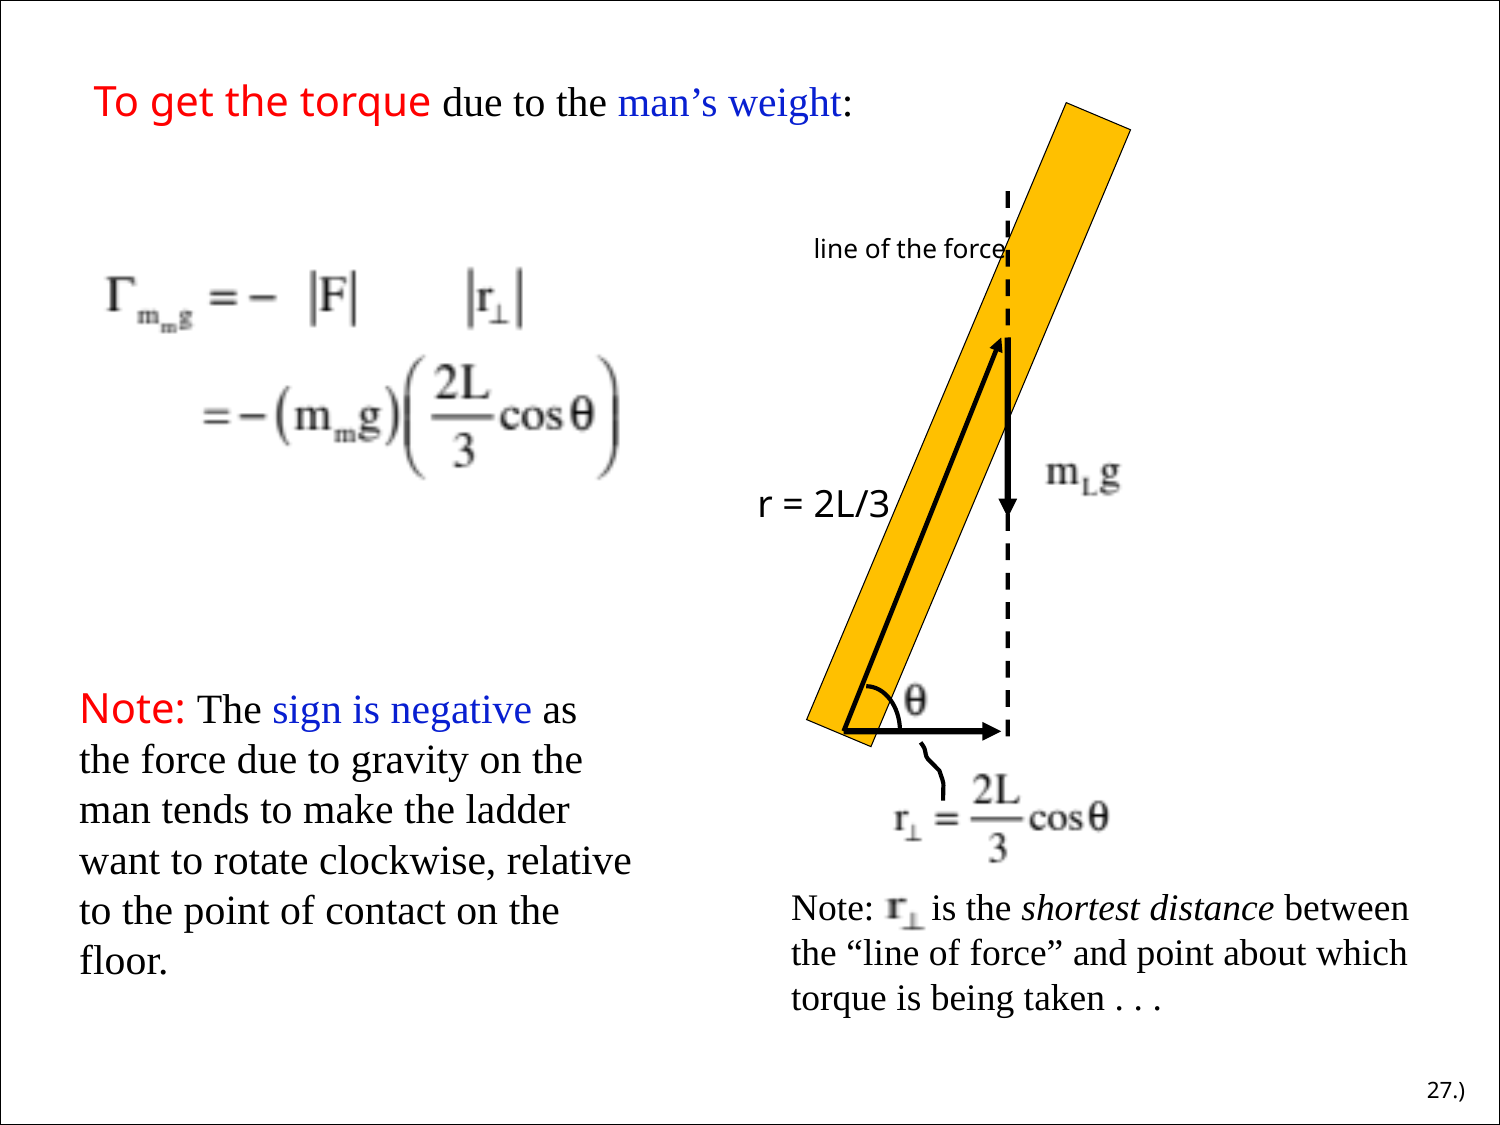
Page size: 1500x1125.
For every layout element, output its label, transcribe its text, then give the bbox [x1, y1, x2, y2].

text_box [0, 0, 1500, 1125]
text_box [889, 764, 1111, 869]
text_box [899, 674, 934, 722]
text_box 27.) [1412, 1068, 1480, 1111]
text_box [1041, 445, 1126, 500]
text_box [99, 259, 626, 481]
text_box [775, 874, 1464, 1027]
